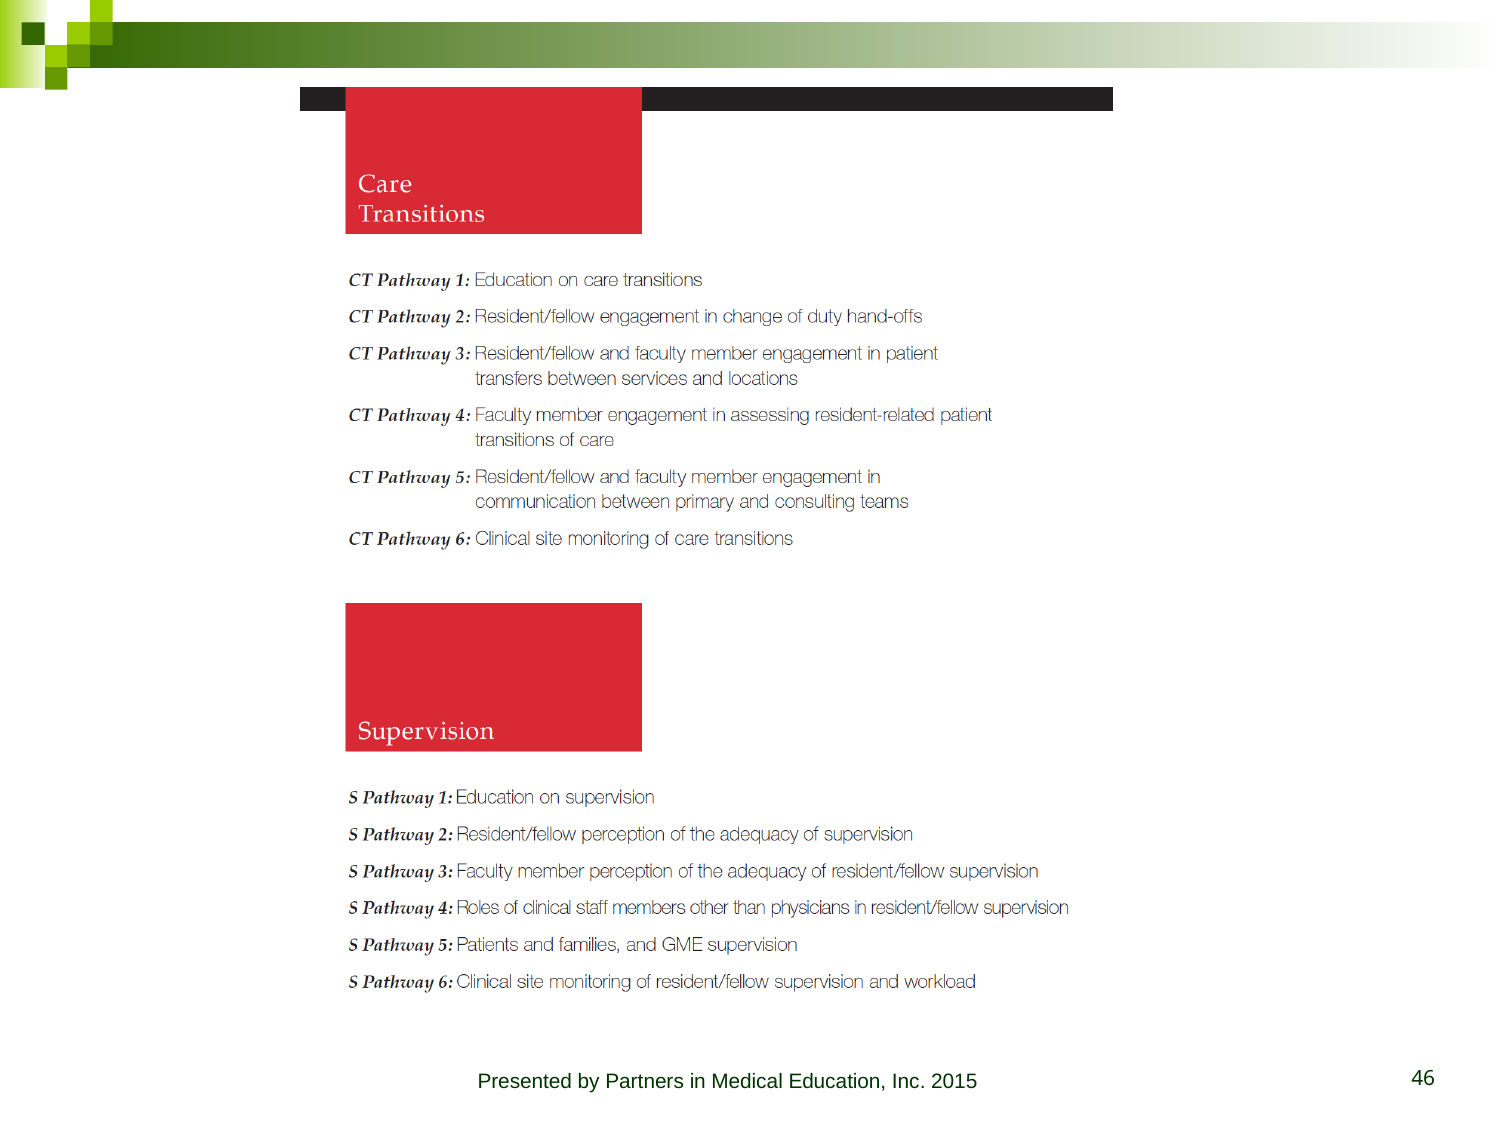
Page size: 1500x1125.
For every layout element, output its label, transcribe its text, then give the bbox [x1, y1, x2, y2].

slide_number 46 [1099, 1024, 1451, 1101]
picture [299, 87, 1113, 1027]
footer Presented by Partners in Medical Education, Inc. 2015 [462, 1035, 1076, 1101]
